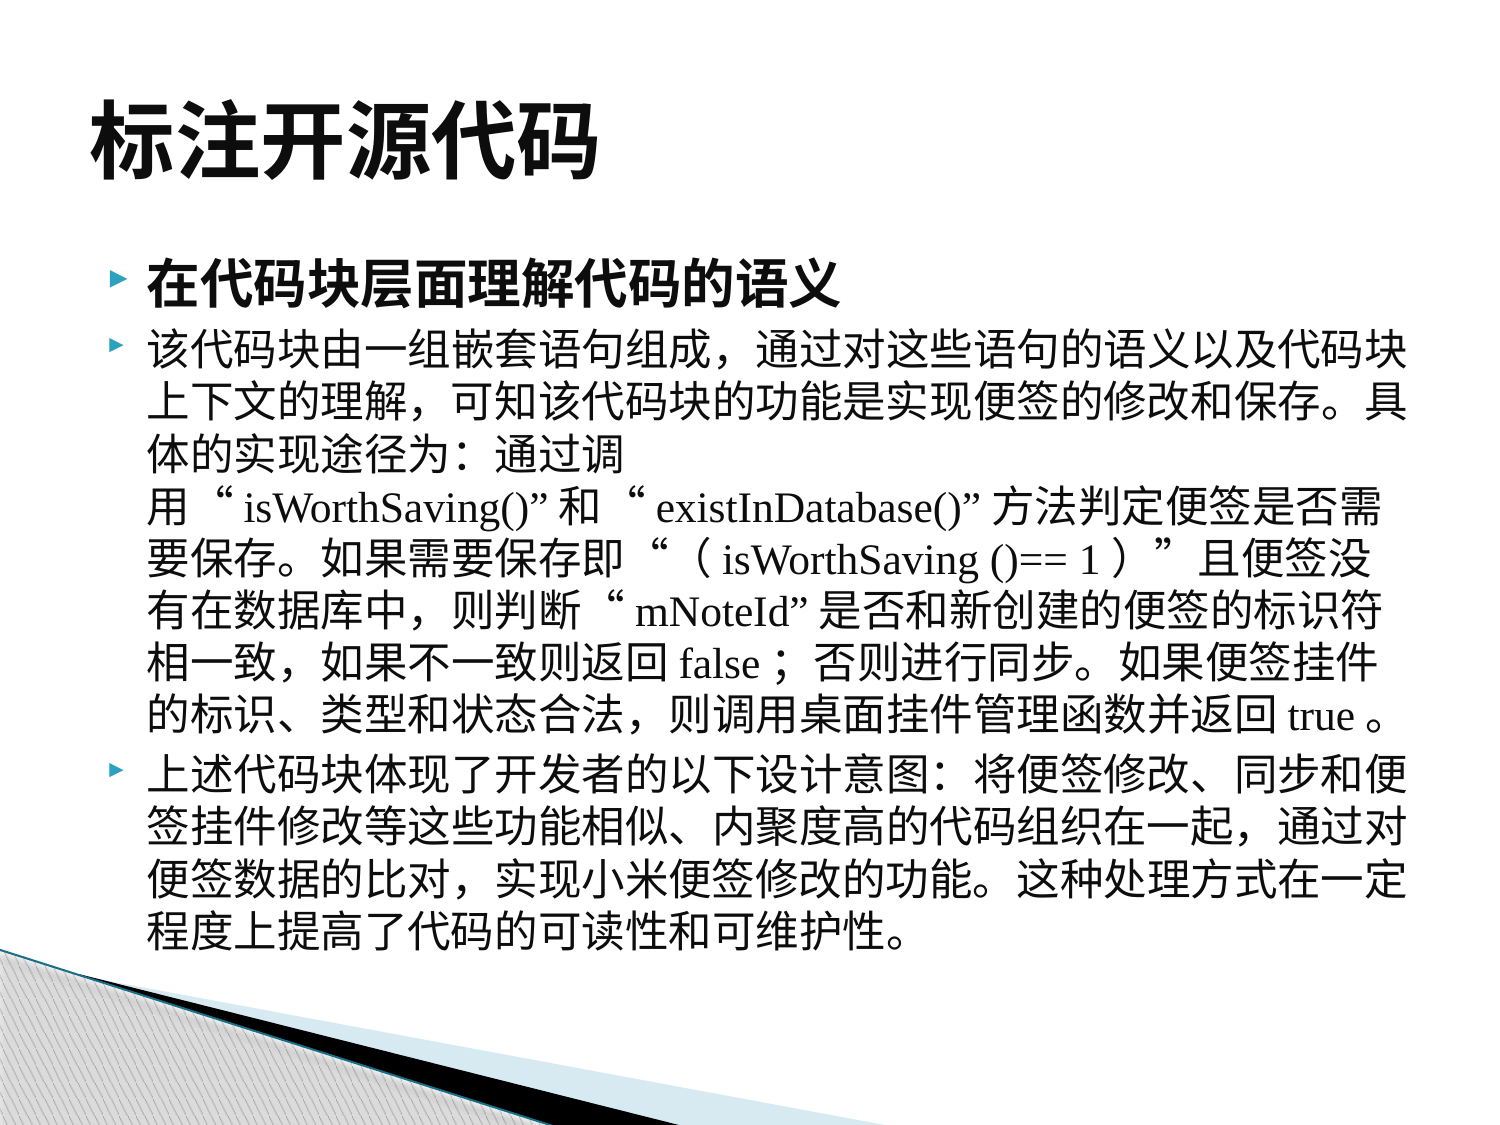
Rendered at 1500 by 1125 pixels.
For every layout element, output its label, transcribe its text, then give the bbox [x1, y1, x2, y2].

title 标注开源代码 [75, 45, 1425, 233]
list 在代码块层面理解代码的语义 该代码块由一组嵌套语句组成，通过对这些语句的语义以及代码块上下文的理解，可知该代码块的功能是实现便签的修改和保存。具体的实现途径为：通过调用“isWorthSaving()”和“existInDatabase()”方法判定便签是否需要保存。如果需要保存即“（isWorthSaving ()== 1）”且便签没有在数据库中，则判断“mNoteId”是否和新创建的便签的标识符相一致，如果不一致则返回false；否则进行同步。如果便签挂件的标识、类型和状态合法，则调用桌面挂件管理函数并返回true。 上述代码块体现了开发者的以下设计意图：将便签修改、同步和便签挂件修改等这些功能相似、内聚度高的代码组织在一起，通过对便签数据的比对，实现小米便签修改的功能。这种处理方式在一定程度上提高了代码的可读性和可维护性。 [75, 243, 1425, 986]
